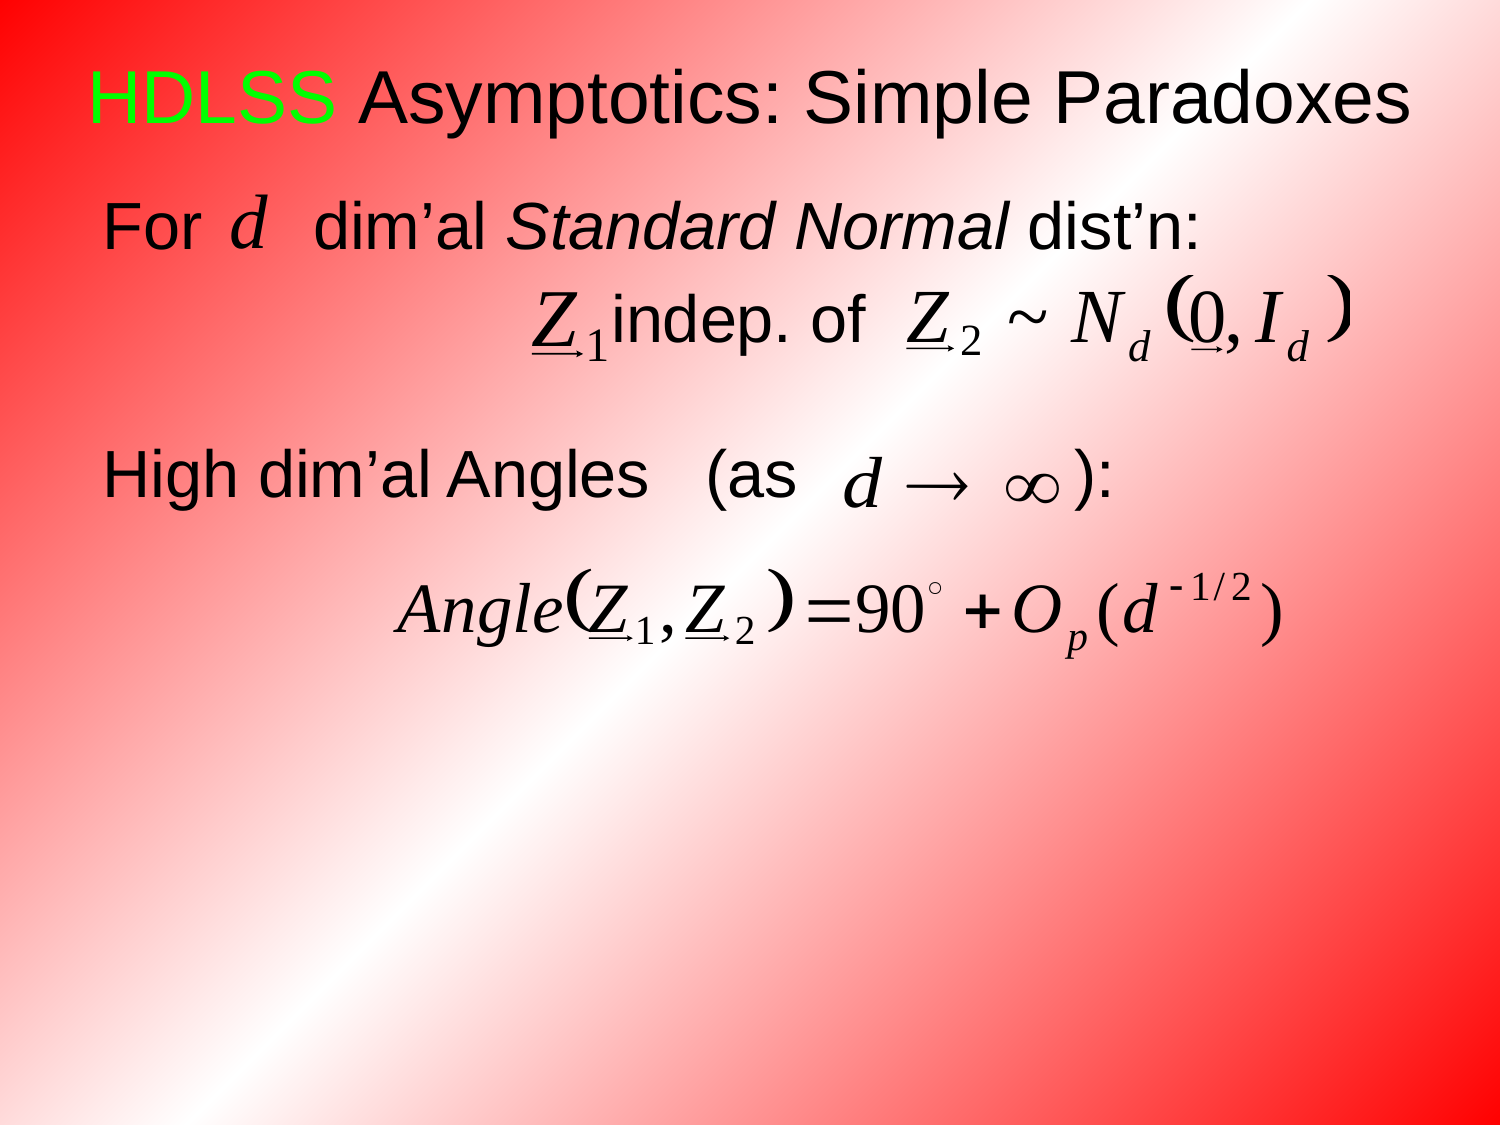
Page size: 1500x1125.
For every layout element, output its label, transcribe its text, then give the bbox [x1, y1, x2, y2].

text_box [524, 274, 615, 372]
title HDLSS Asymptotics: Simple Paradoxes [62, 24, 1438, 163]
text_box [899, 274, 1351, 371]
list For dim’al Standard Normal dist’n: indep. of High dim’al Angles (as ): [87, 174, 1409, 1088]
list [224, 187, 284, 259]
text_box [387, 561, 1290, 665]
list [837, 449, 1068, 517]
